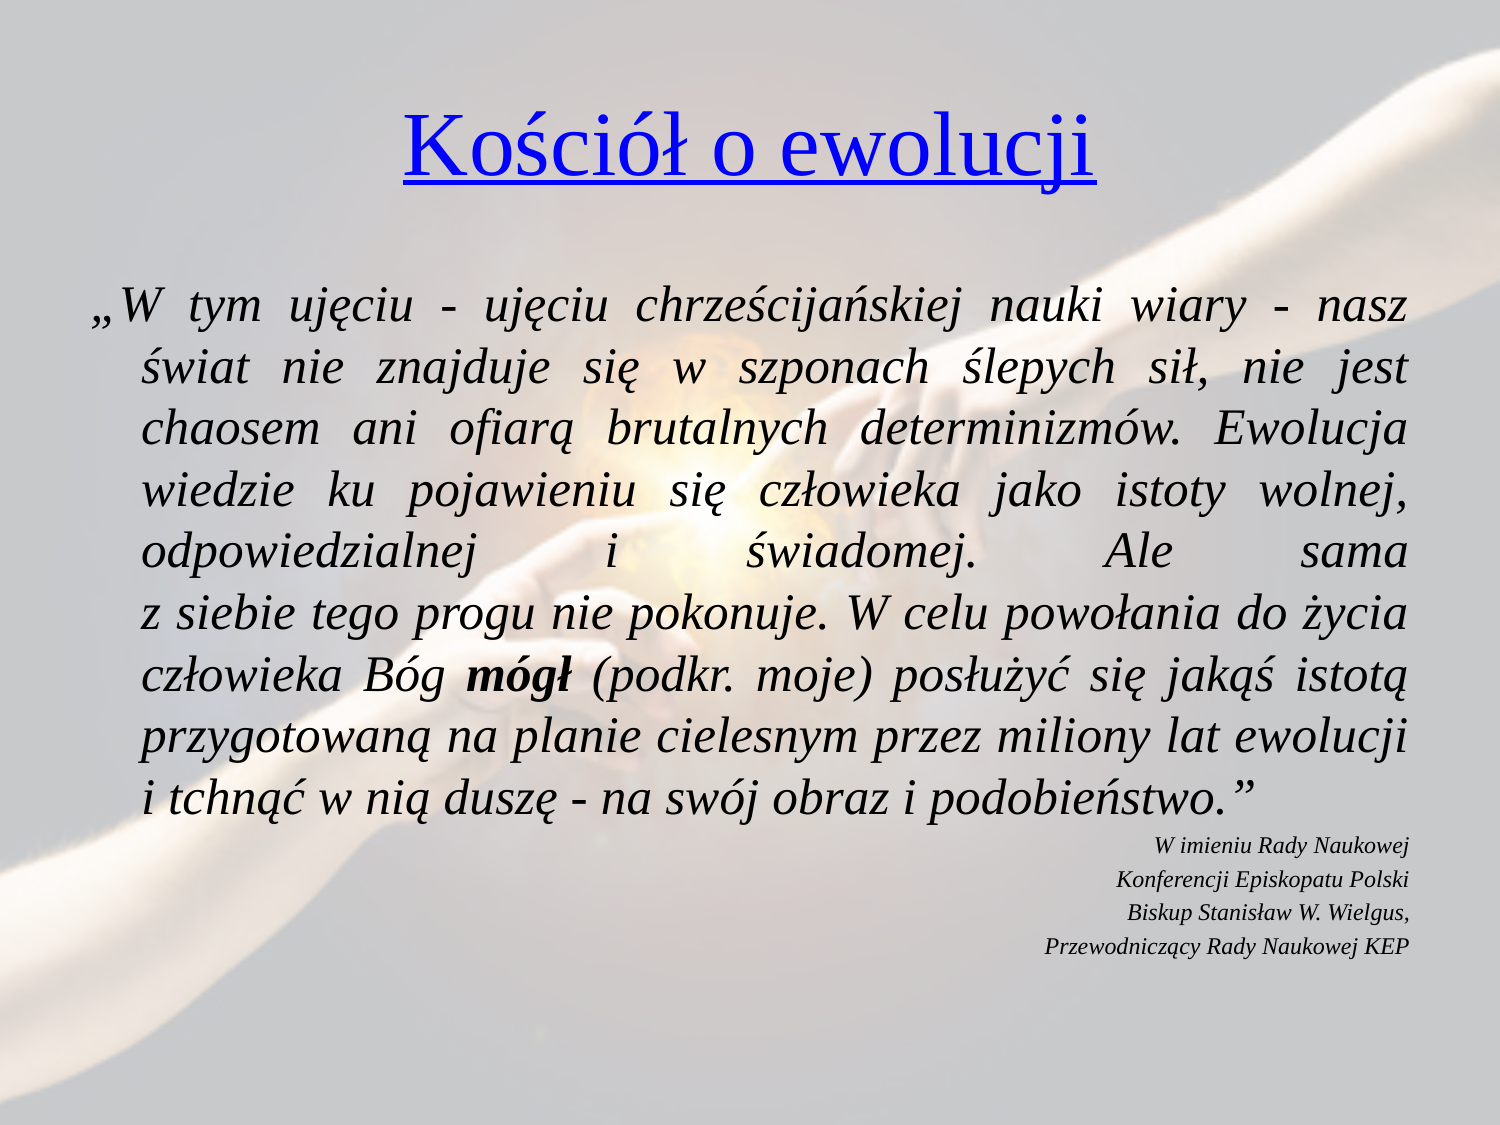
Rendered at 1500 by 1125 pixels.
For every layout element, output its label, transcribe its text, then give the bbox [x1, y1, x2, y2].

title Kościół o ewolucji [75, 45, 1425, 233]
list „W tym ujęciu - ujęciu chrześcijańskiej nauki wiary - nasz świat nie znajduje się w szponach ślepych sił, nie jest chaosem ani ofiarą brutalnych determinizmów. Ewolucja wiedzie ku pojawieniu się człowieka jako istoty wolnej, odpowiedzialnej i świadomej. Ale sama z siebie tego progu nie pokonuje. W celu powołania do życia człowieka Bóg mógł (podkr. moje) posłużyć się jakąś istotą przygotowaną na planie cielesnym przez miliony lat ewolucji i tchnąć w nią duszę - na swój obraz i podobieństwo.” W imieniu Rady Naukowej Konferencji Episkopatu Polski Biskup Stanisław W. Wielgus, Przewodniczący Rady Naukowej KEP [75, 262, 1425, 1005]
